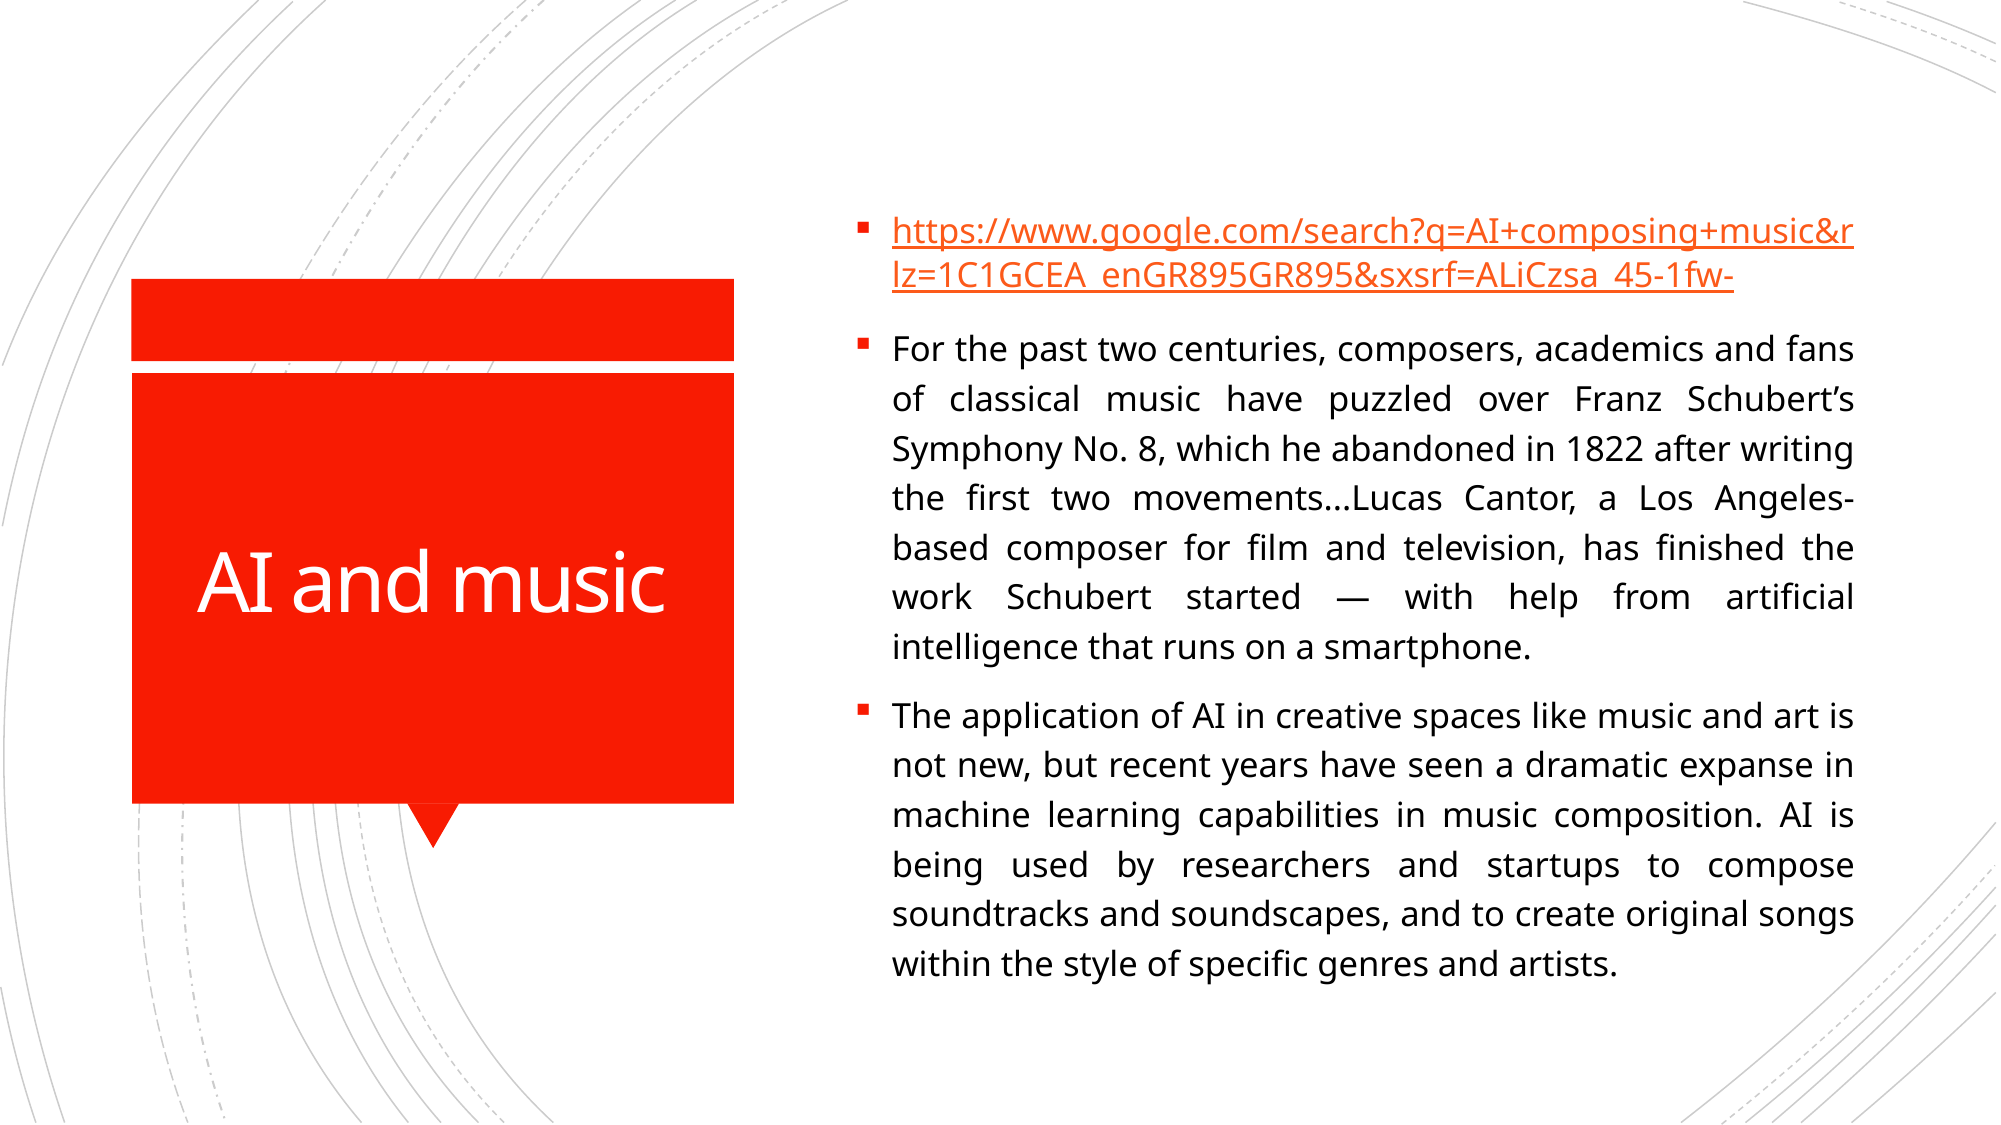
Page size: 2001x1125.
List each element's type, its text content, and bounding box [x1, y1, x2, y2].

title AI and music [145, 385, 720, 789]
list https://www.google.com/search?q=AI+composing+music&rlz=1C1GCEA_enGR895GR895&sxsrf=ALiCzsa_45-1fw- For the past two centuries, composers, academics and fans of classical music have puzzled over Franz Schubert’s Symphony No. 8, which he abandoned in 1822 after writing the first two movements...Lucas Cantor, a Los Angeles-based composer for film and television, has finished the work Schubert started — with help from artificial intelligence that runs on a smartphone. The application of AI in creative spaces like music and art is not new, but recent years have seen a dramatic expanse in machine learning capabilities in music composition. AI is being used by researchers and startups to compose soundtracks and soundscapes, and to create original songs within the style of specific genres and artists. [839, 131, 1871, 993]
